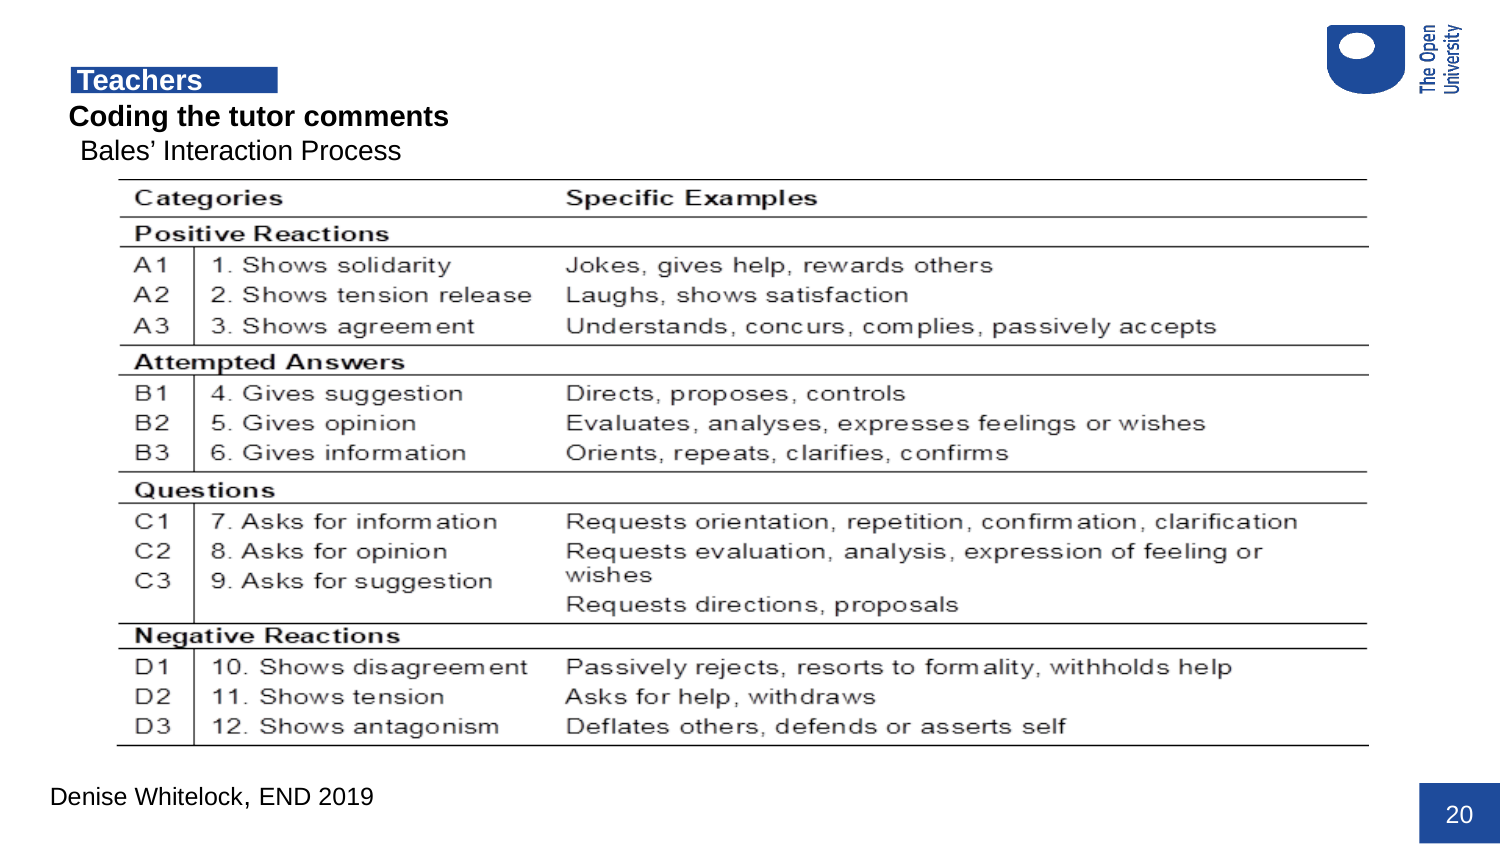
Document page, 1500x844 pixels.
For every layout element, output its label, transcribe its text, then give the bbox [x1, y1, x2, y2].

list Coding the tutor comments [62, 100, 1280, 132]
text_box Bales’ Interaction Process [65, 124, 418, 174]
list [81, 179, 1369, 770]
text_box Denise Whitelock, END 2019 [35, 769, 390, 844]
picture [1327, 24, 1462, 94]
title Teachers [70, 66, 278, 94]
